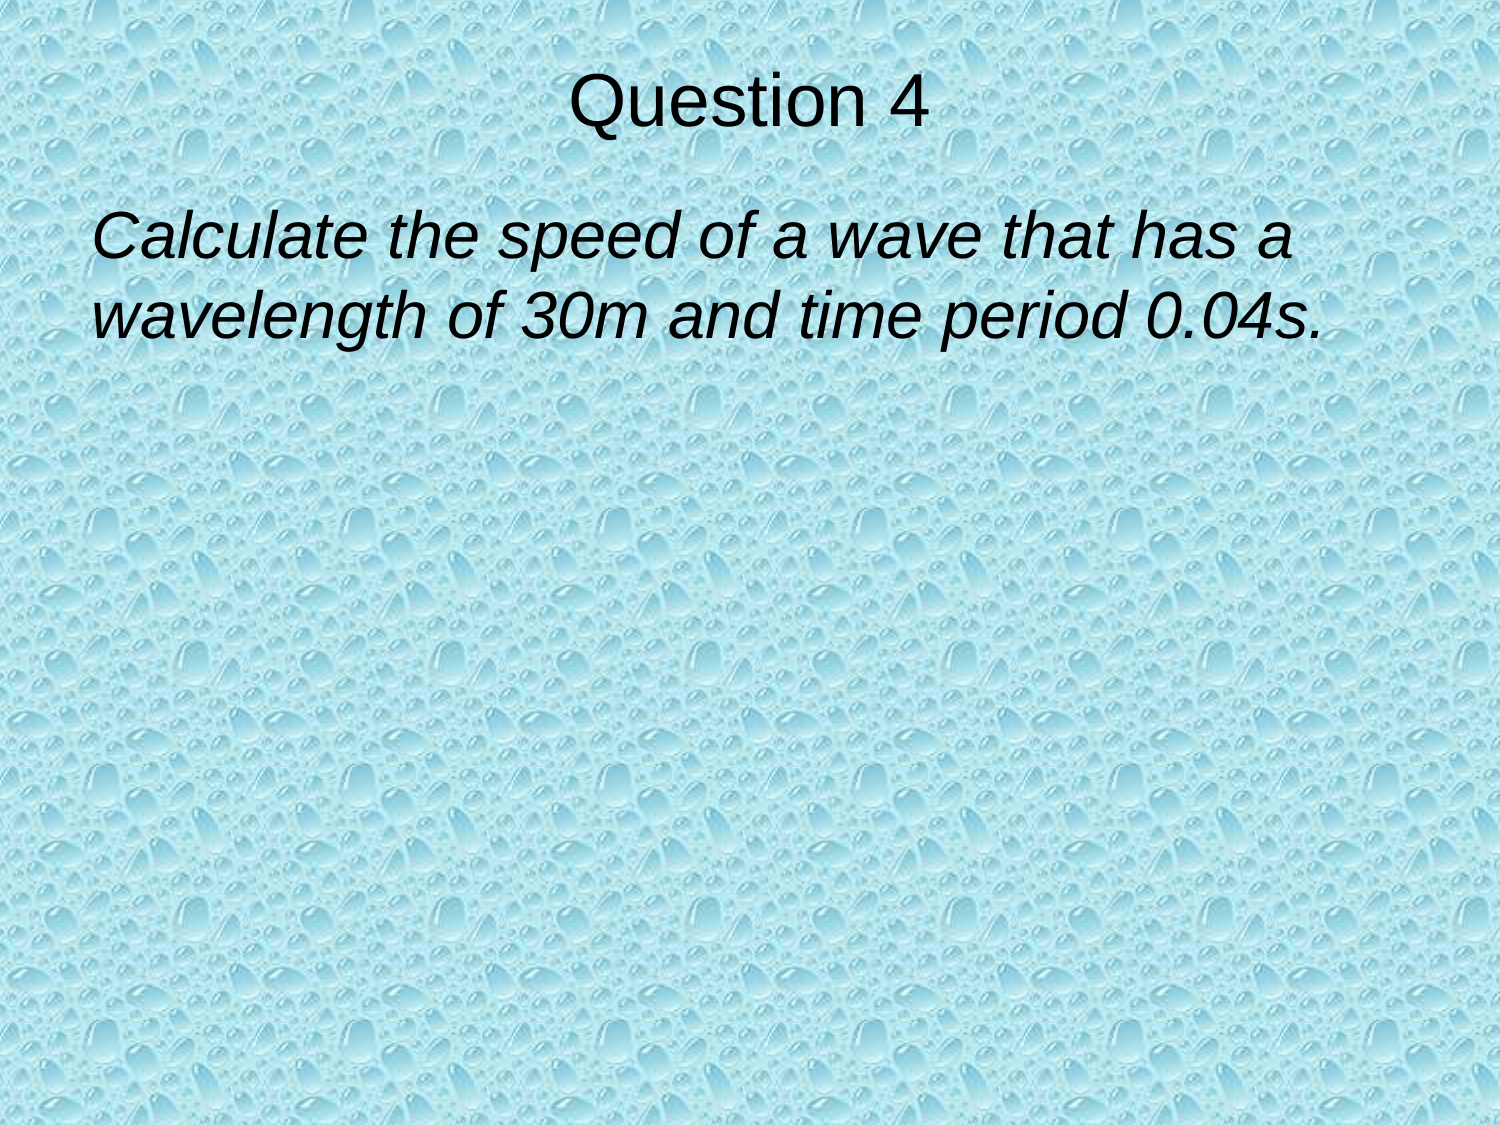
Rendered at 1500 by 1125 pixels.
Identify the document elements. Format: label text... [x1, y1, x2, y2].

picture [0, 0, 1500, 1125]
list Calculate the speed of a wave that has a wavelength of 30m and time period 0.04s. [76, 184, 1436, 870]
title Question 4 [75, 45, 1425, 149]
